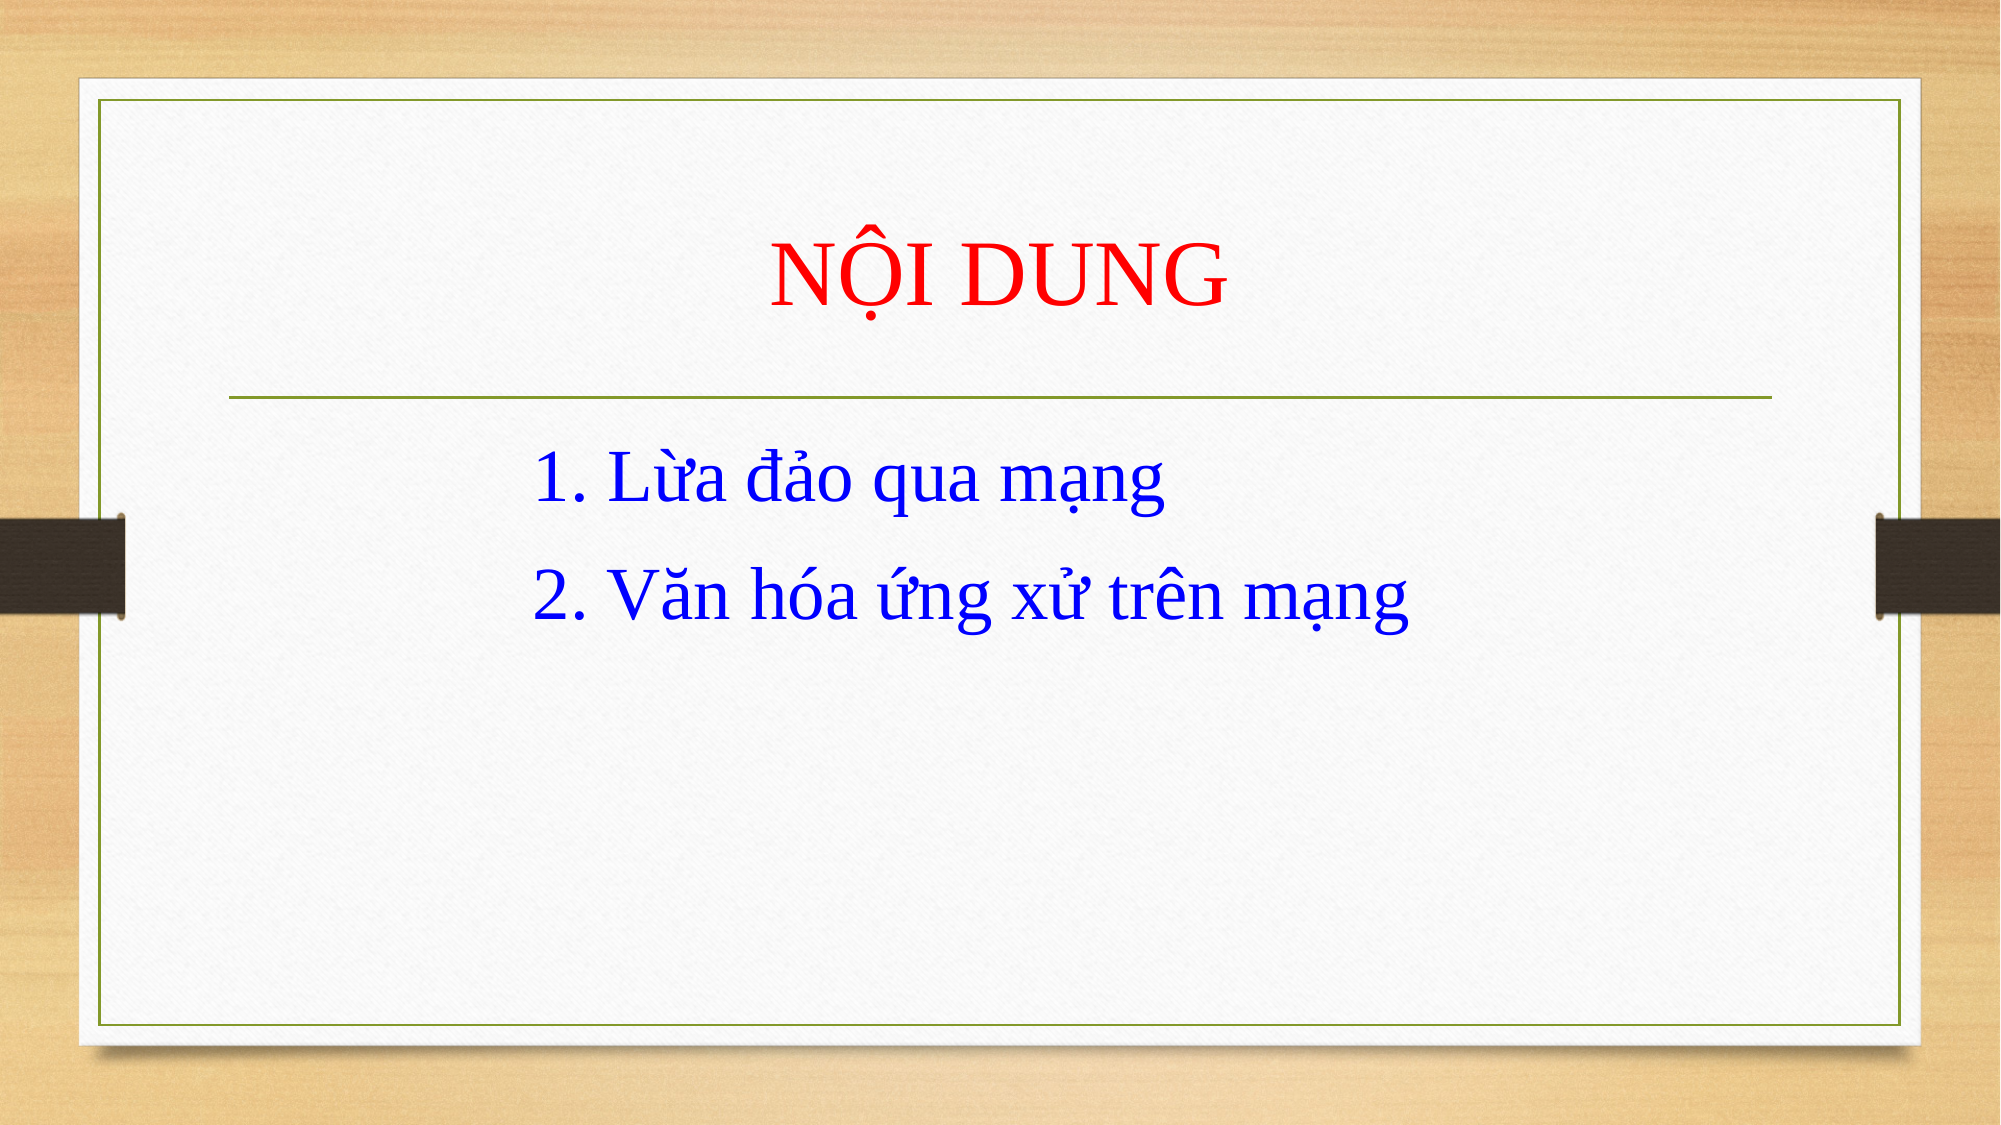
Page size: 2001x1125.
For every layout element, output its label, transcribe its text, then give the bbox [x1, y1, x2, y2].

picture [0, 0, 2001, 1125]
title NỘI DUNG [212, 161, 1788, 375]
list 1. Lừa đảo qua mạng 2. Văn hóa ứng xử trên mạng [517, 419, 1788, 964]
